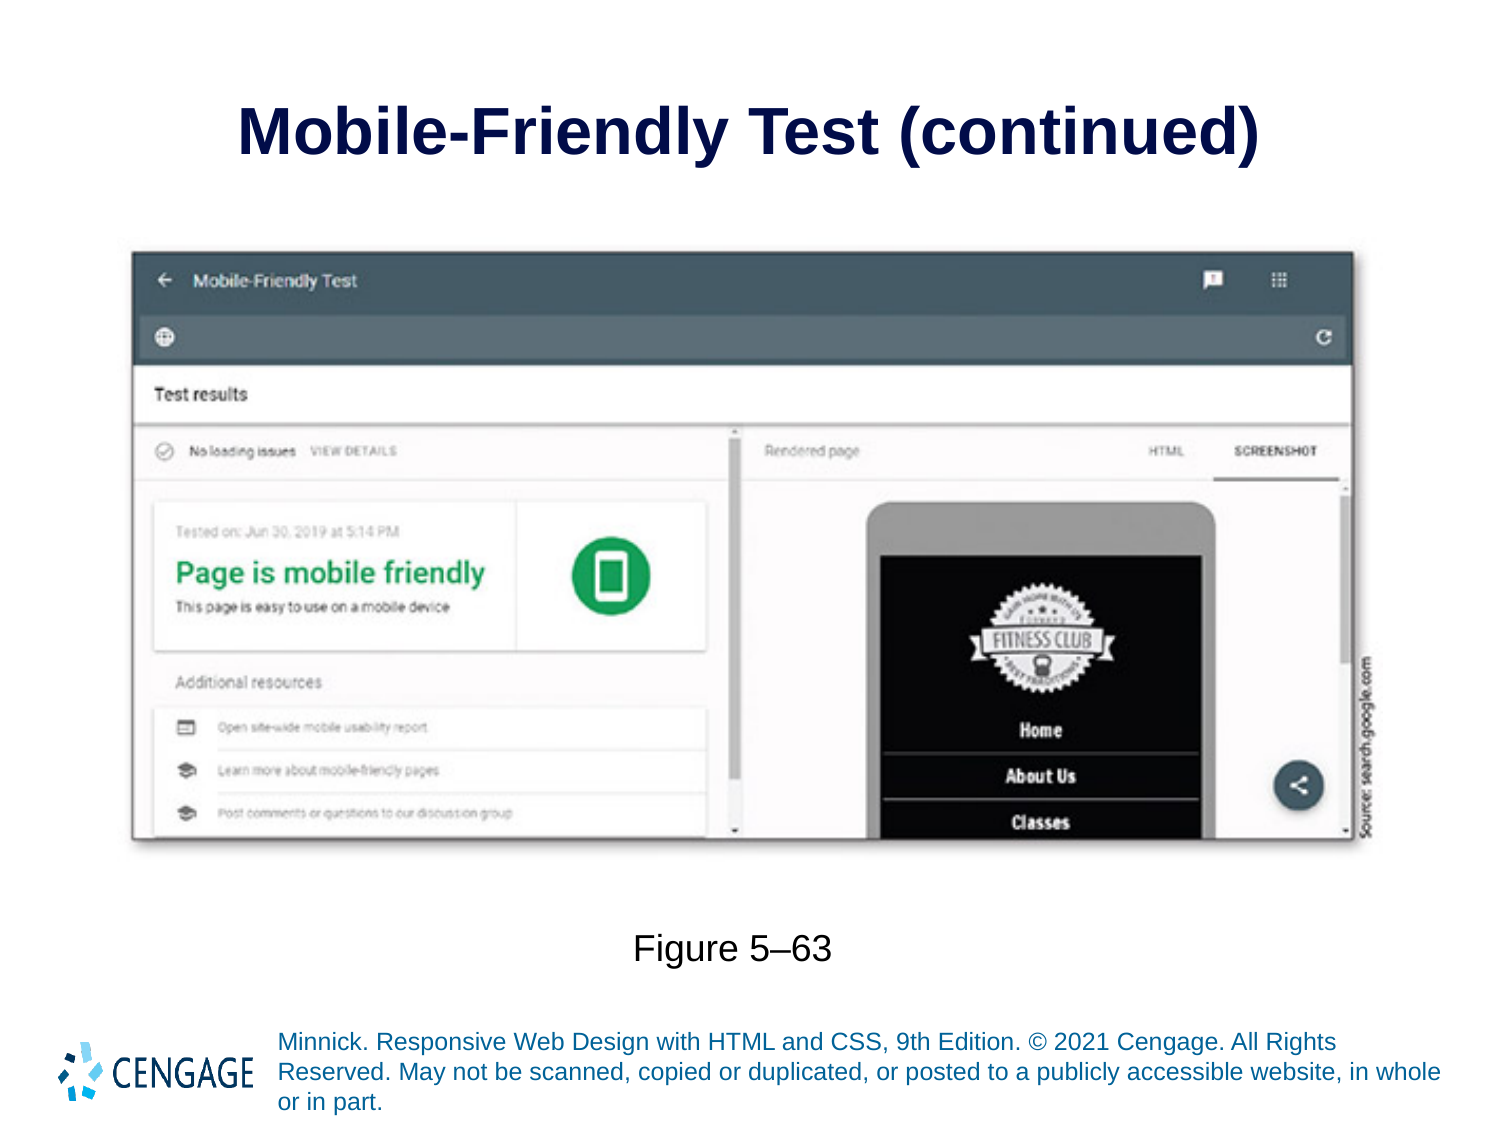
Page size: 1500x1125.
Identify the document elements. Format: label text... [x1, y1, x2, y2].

title Mobile-Friendly Test (continued) [103, 24, 1397, 175]
footer Minnick. Responsive Web Design with HTML and CSS, 9th Edition. © 2021 Cengage. All Rights Reserved. May not be scanned, copied or duplicated, or posted to a publicly accessible website, in whole or in part. [262, 1040, 1475, 1100]
list Figure 5–63 [632, 928, 868, 989]
picture [58, 1042, 253, 1101]
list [117, 237, 1383, 866]
